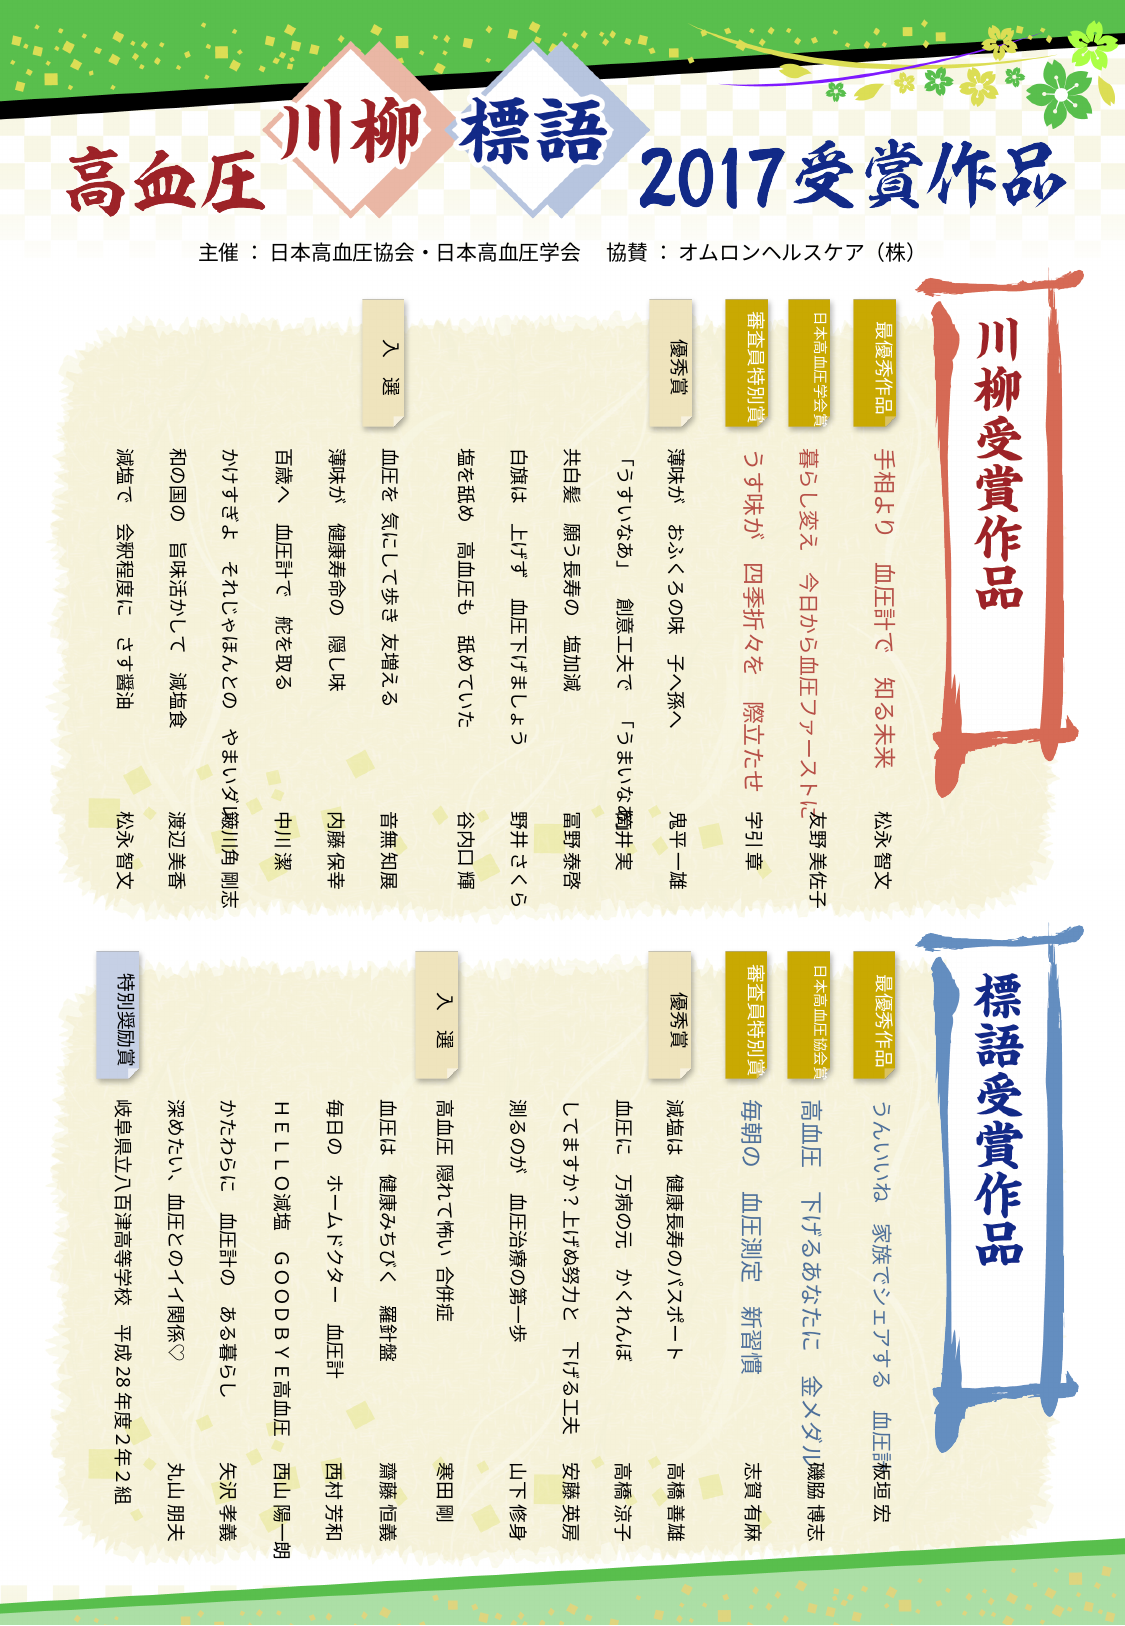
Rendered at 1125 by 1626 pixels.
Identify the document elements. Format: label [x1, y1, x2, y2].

text_box [637, 286, 704, 441]
text_box [403, 938, 470, 1092]
text_box [349, 286, 416, 441]
text_box [840, 938, 907, 1092]
text_box [712, 938, 779, 1092]
text_box [779, 938, 839, 1092]
picture [0, 0, 1125, 1625]
text_box [843, 286, 908, 441]
text_box [780, 286, 843, 441]
text_box [84, 938, 151, 1092]
text_box [713, 286, 780, 441]
text_box [636, 938, 703, 1092]
